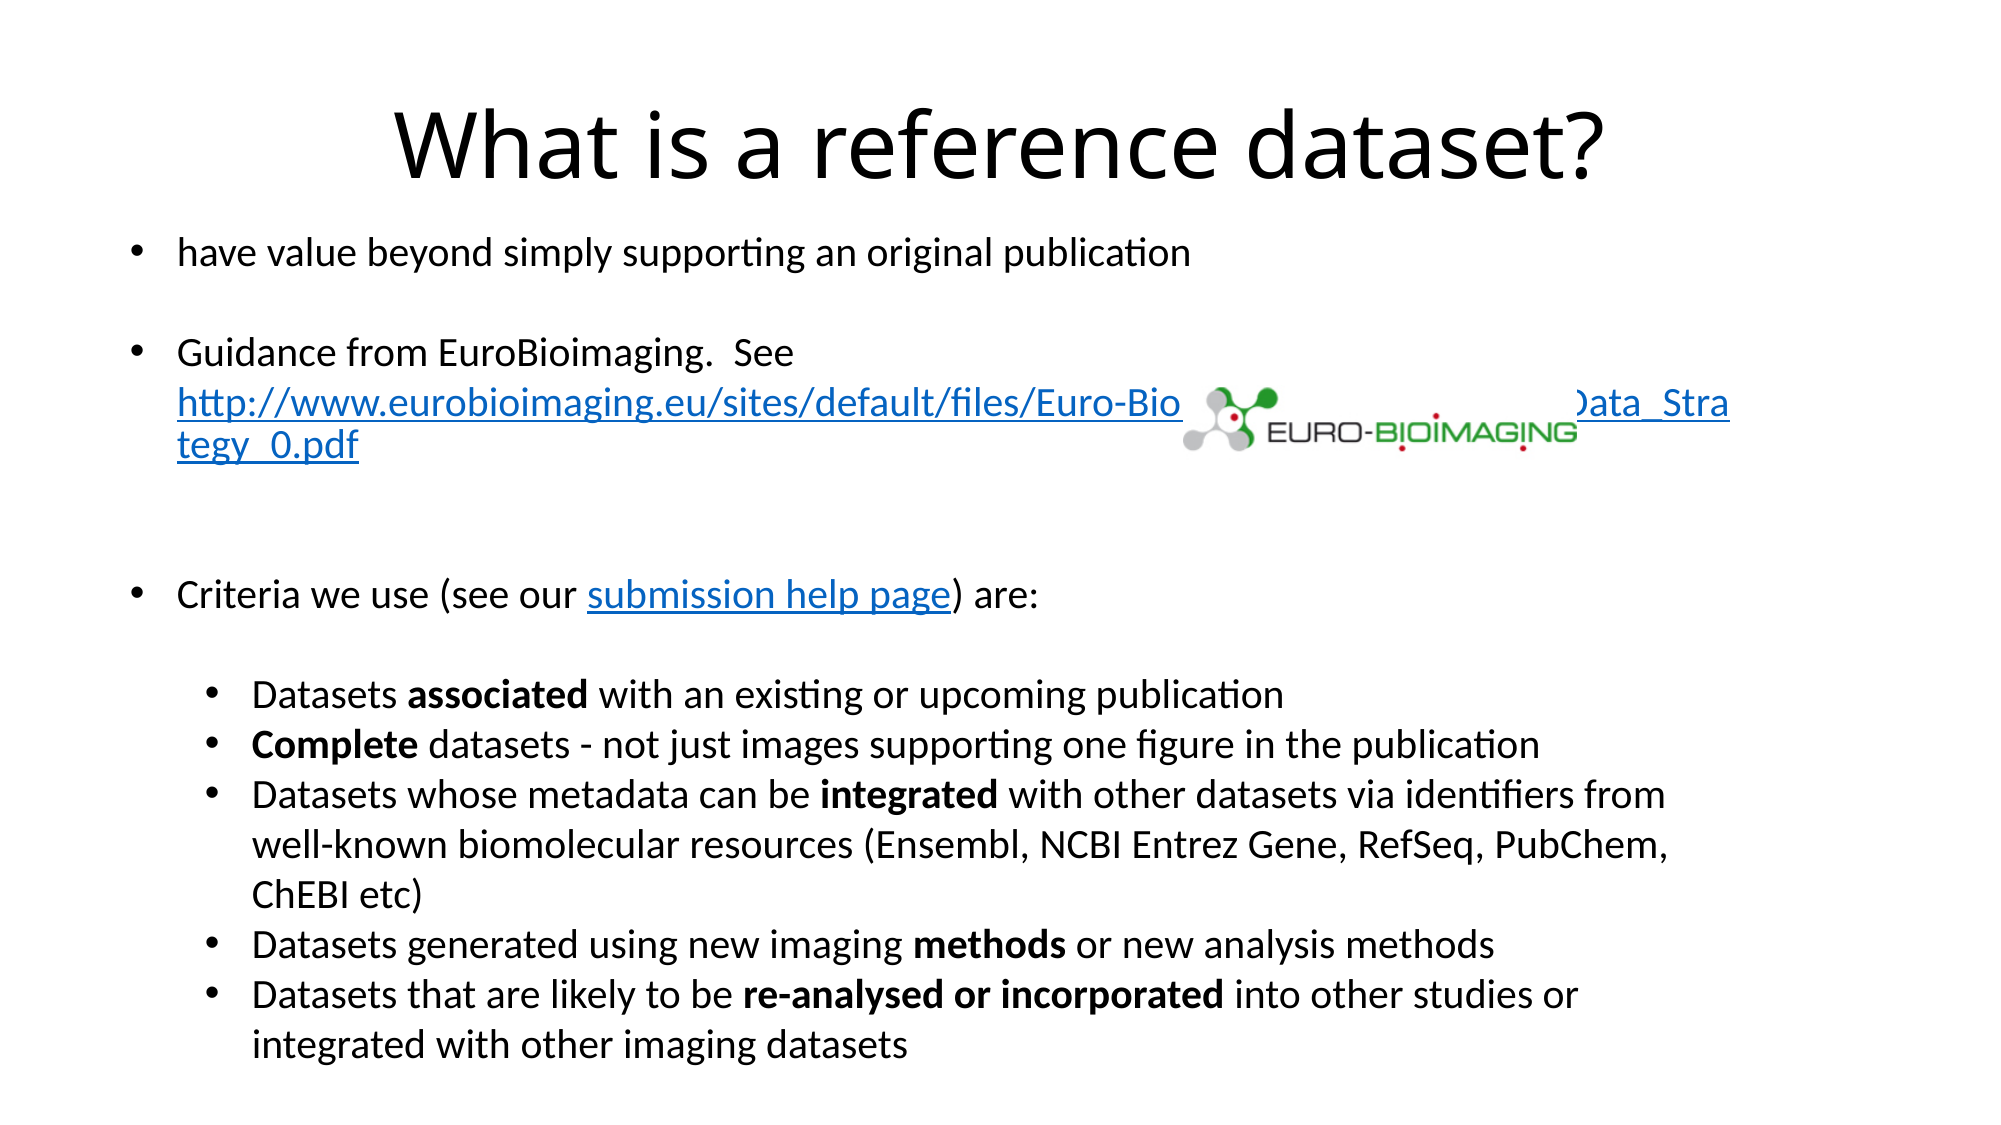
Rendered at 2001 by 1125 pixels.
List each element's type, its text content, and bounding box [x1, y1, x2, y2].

text_box have value beyond simply supporting an original publication Guidance from EuroBioimaging. See http://www.eurobioimaging.eu/sites/default/files/Euro-BioImaging_Elixir_Image_Data_Strategy_0.pdf Criteria we use (see our submission help page) are: Datasets associated with an existing or upcoming publication Complete datasets - not just images supporting one figure in the publication Datasets whose metadata can be integrated with other datasets via identifiers from well-known biomolecular resources (Ensembl, NCBI Entrez Gene, RefSeq, PubChem, ChEBI etc) Datasets generated using new imaging methods or new analysis methods Datasets that are likely to be re-analysed or incorporated into other studies or integrated with other imaging datasets [115, 167, 1756, 1083]
picture [1183, 385, 1577, 477]
title What is a reference dataset? [137, 40, 1863, 258]
